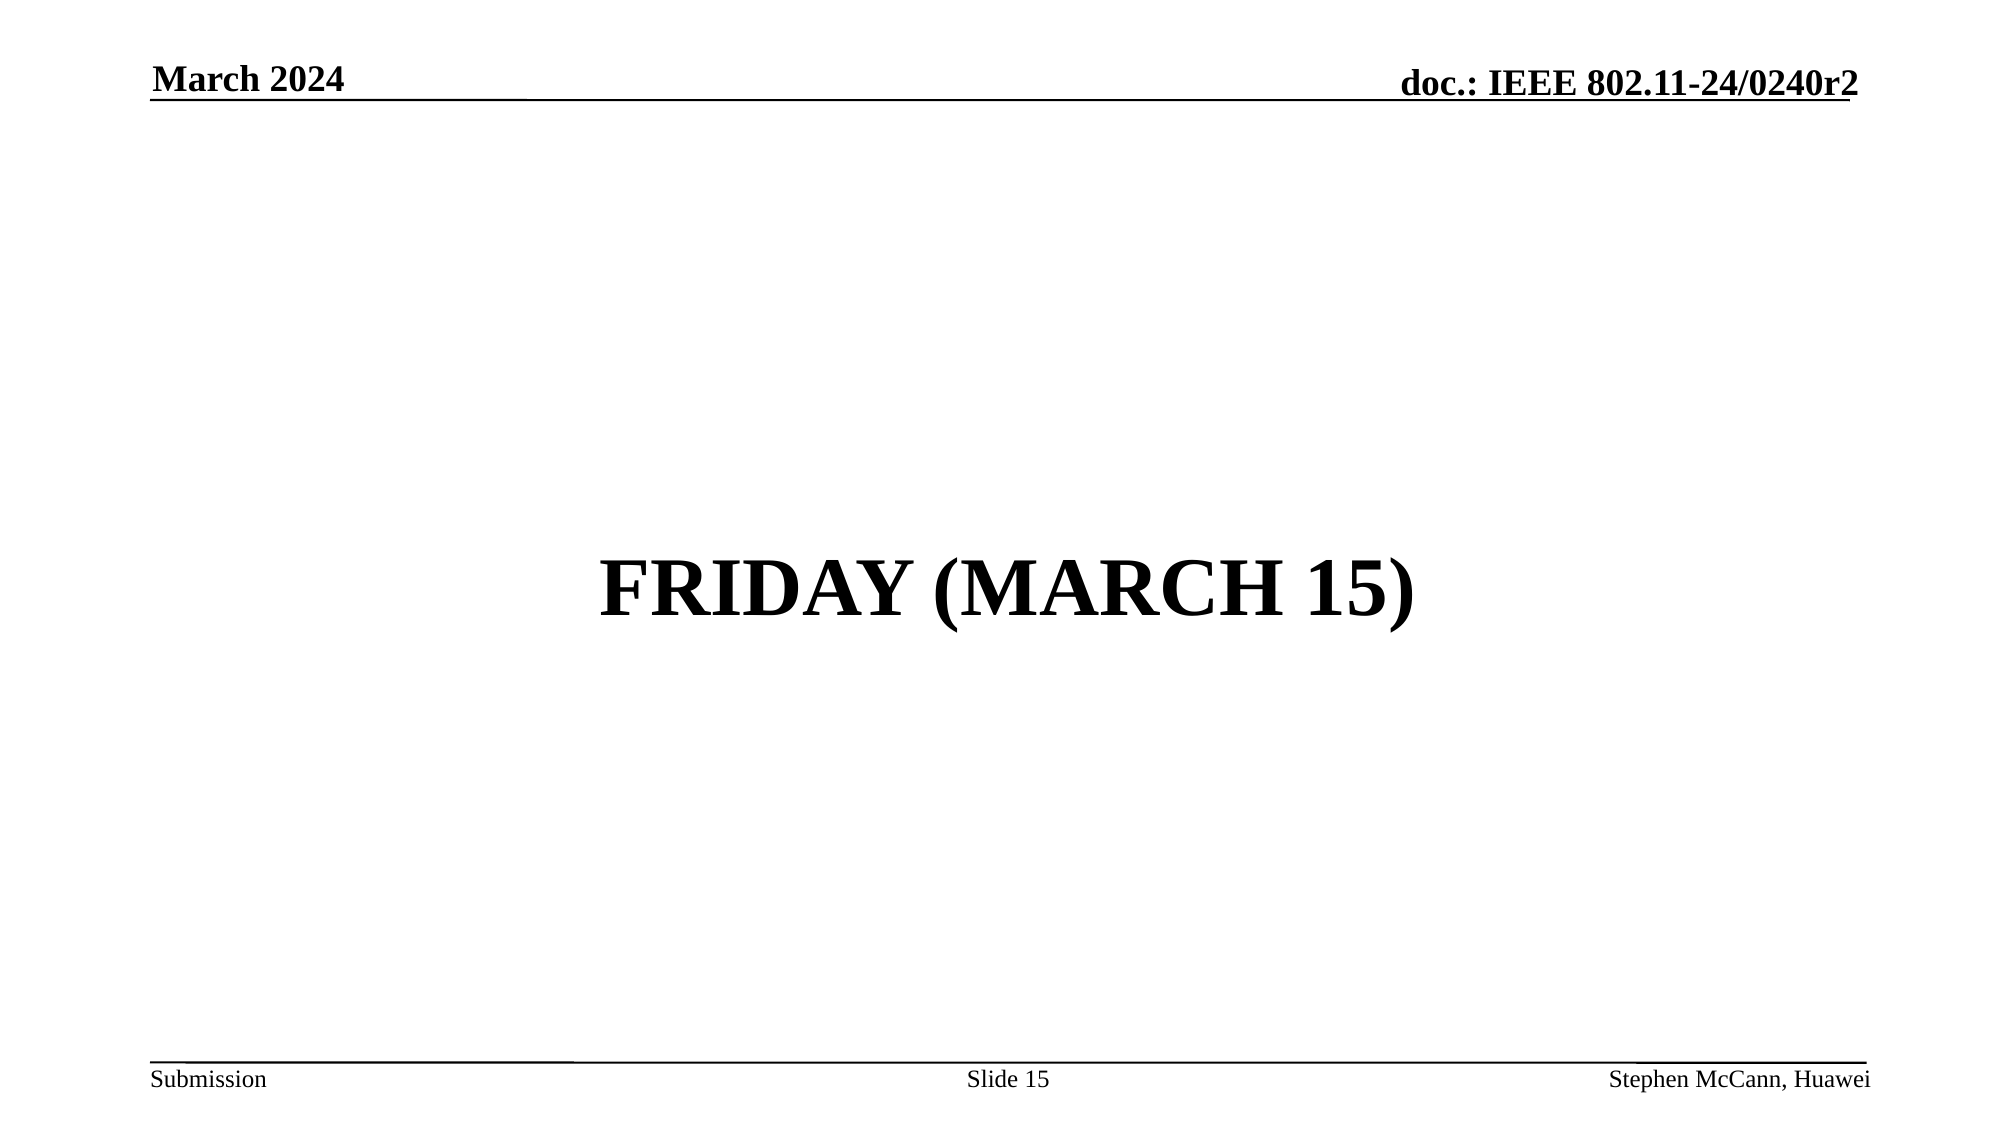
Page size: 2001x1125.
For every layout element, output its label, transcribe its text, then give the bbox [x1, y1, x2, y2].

footer Stephen McCann, Huawei [1174, 1061, 1872, 1093]
title FRIDAY (March 15) [157, 524, 1859, 749]
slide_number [152, 54, 563, 100]
slide_number Slide 15 [950, 1061, 1067, 1123]
